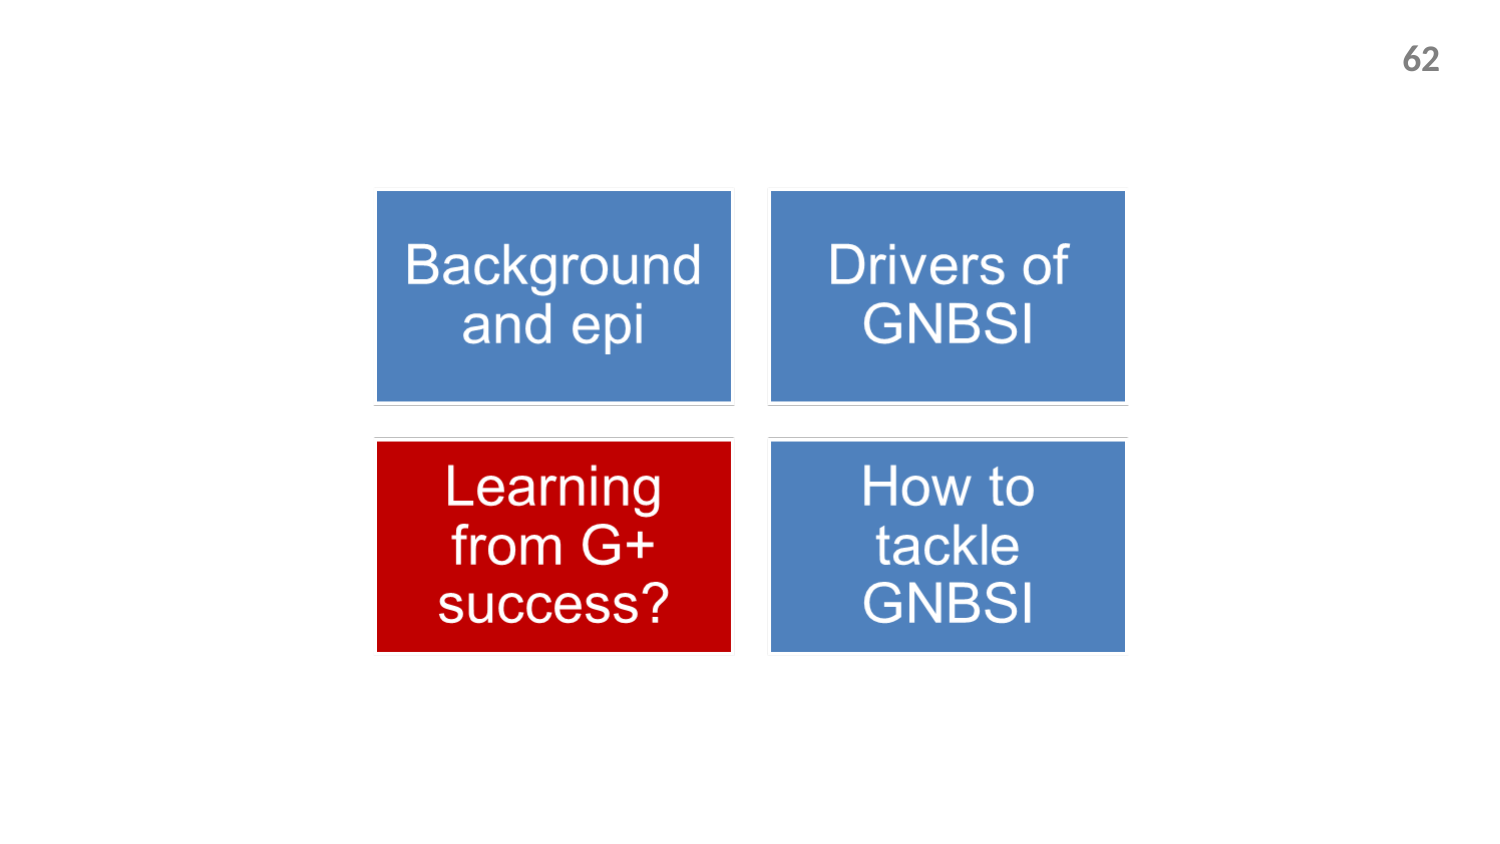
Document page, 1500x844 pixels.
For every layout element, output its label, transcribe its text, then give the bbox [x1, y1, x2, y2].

slide_number 62 [1090, 33, 1441, 79]
picture [371, 171, 1129, 673]
